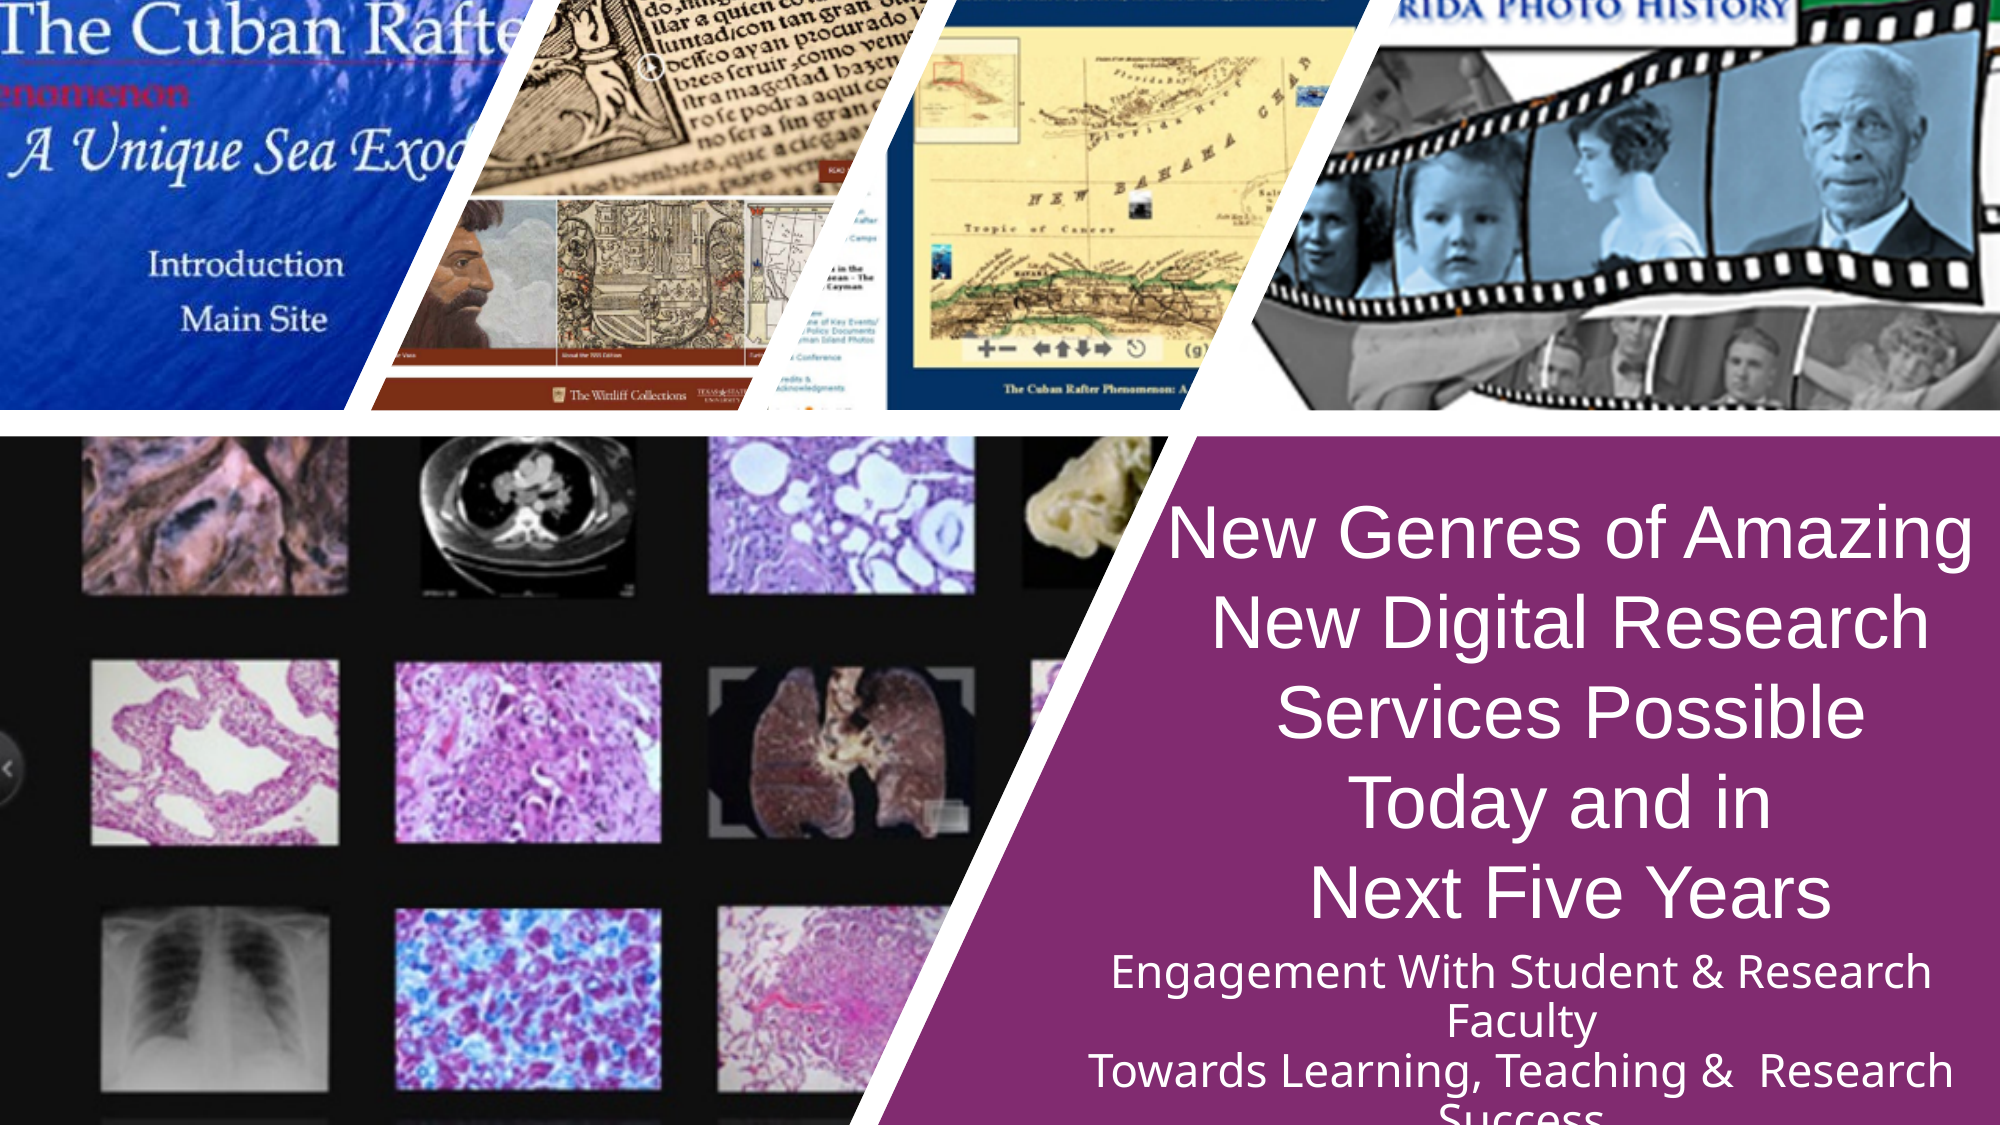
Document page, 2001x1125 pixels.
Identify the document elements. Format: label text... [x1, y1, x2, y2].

text_box New Genres of Amazing New Digital Research Services Possible Today and in Next Five Years [1169, 475, 2000, 1031]
text_box [1178, 435, 2000, 475]
picture [0, 436, 1169, 1125]
title Engagement With Student & Research Faculty Towards Learning, Teaching & Research Success [1169, 1031, 2000, 1125]
picture [0, 0, 2000, 411]
